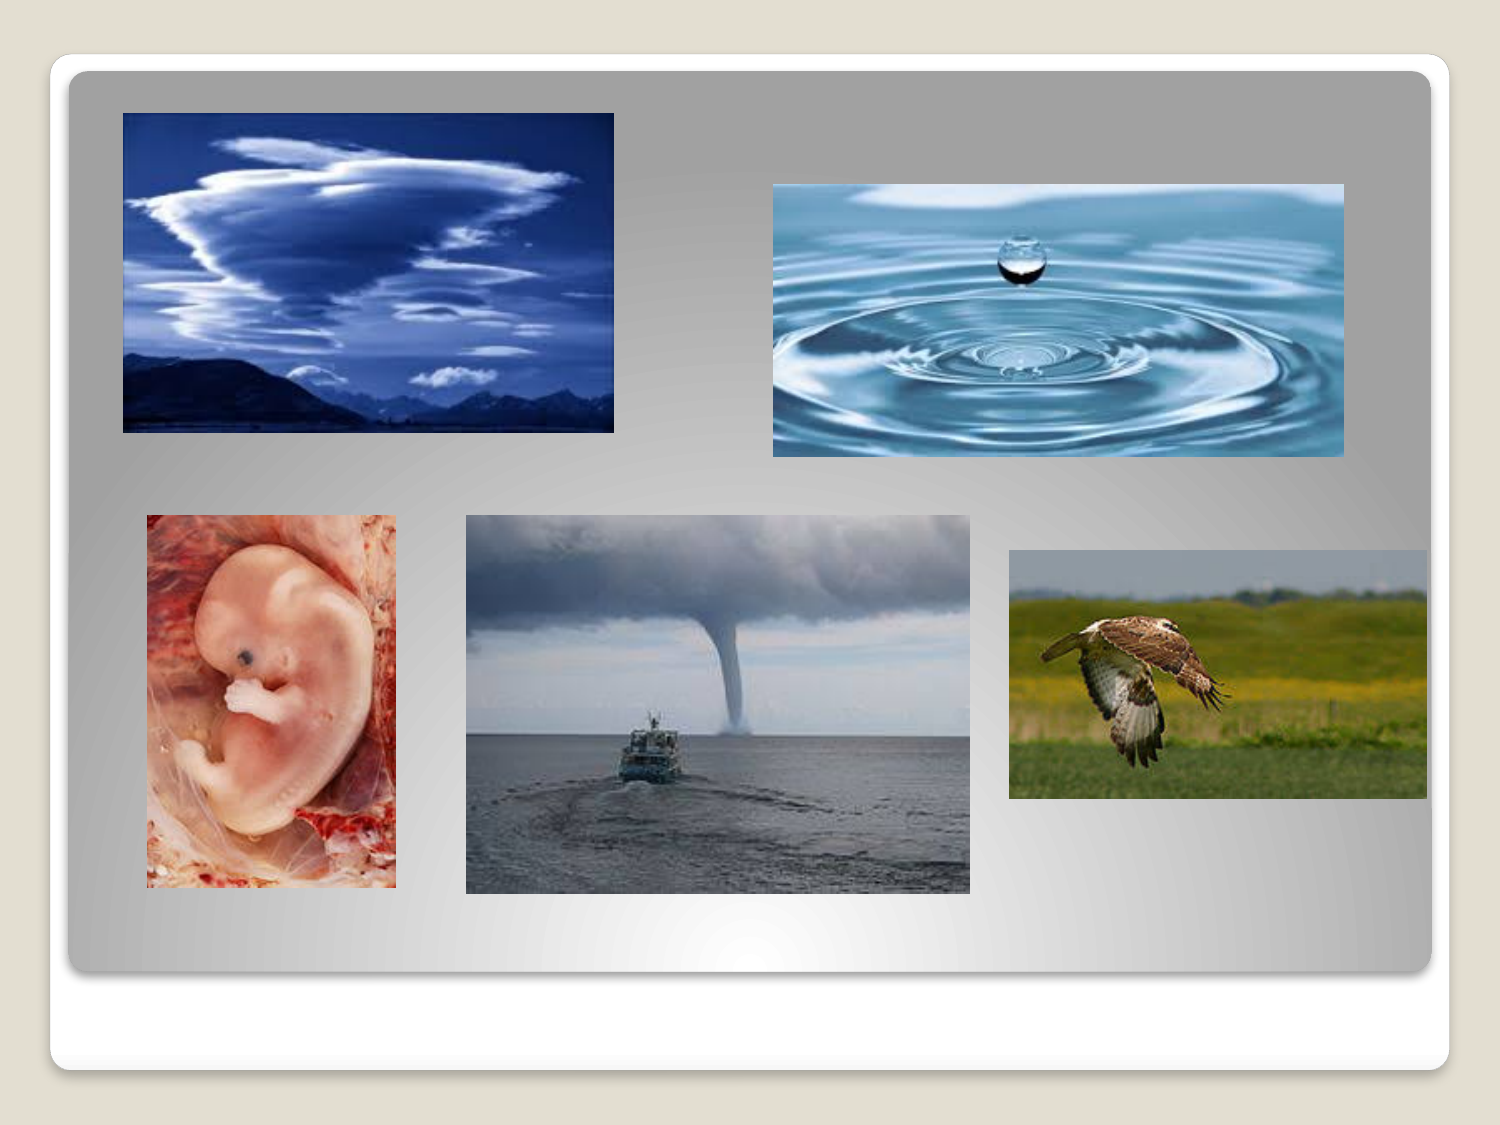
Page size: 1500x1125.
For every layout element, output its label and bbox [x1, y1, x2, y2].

picture [466, 514, 970, 894]
picture [147, 514, 396, 888]
picture [773, 184, 1344, 457]
picture [1009, 550, 1427, 799]
list [123, 113, 615, 433]
